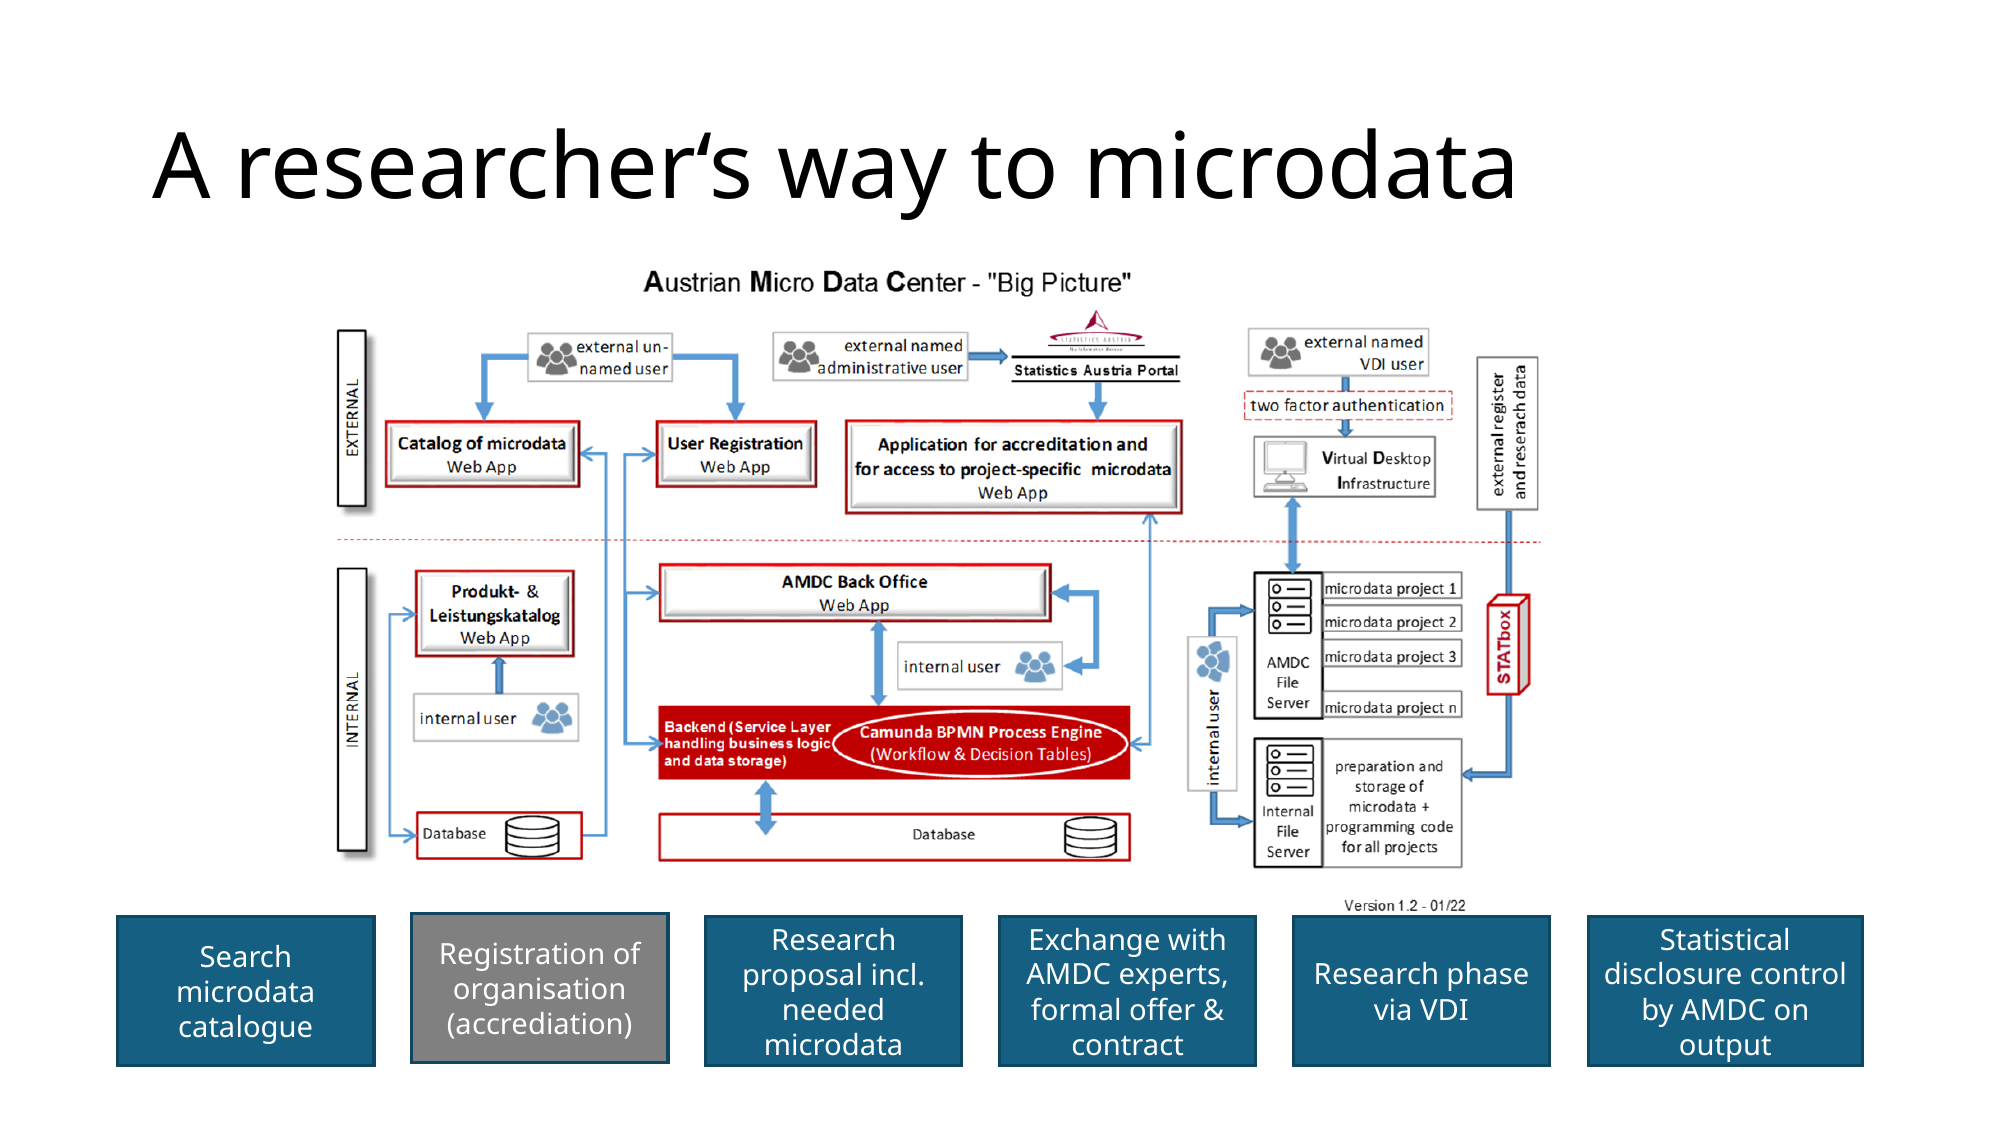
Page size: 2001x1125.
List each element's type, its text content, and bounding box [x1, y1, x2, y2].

text_box Research proposal incl. needed microdata [704, 917, 963, 1067]
text_box Search microdata catalogue [116, 915, 376, 1067]
text_box Research phase via VDI [1292, 917, 1551, 1067]
text_box Exchange with AMDC experts, formal offer & contract [998, 917, 1257, 1067]
picture [302, 253, 1570, 917]
title A researcher‘s way to microdata [137, 59, 1863, 278]
text_box Statistical disclosure control by AMDC on output [1587, 915, 1864, 1067]
text_box Registration of organisation (accrediation) [410, 917, 670, 1064]
